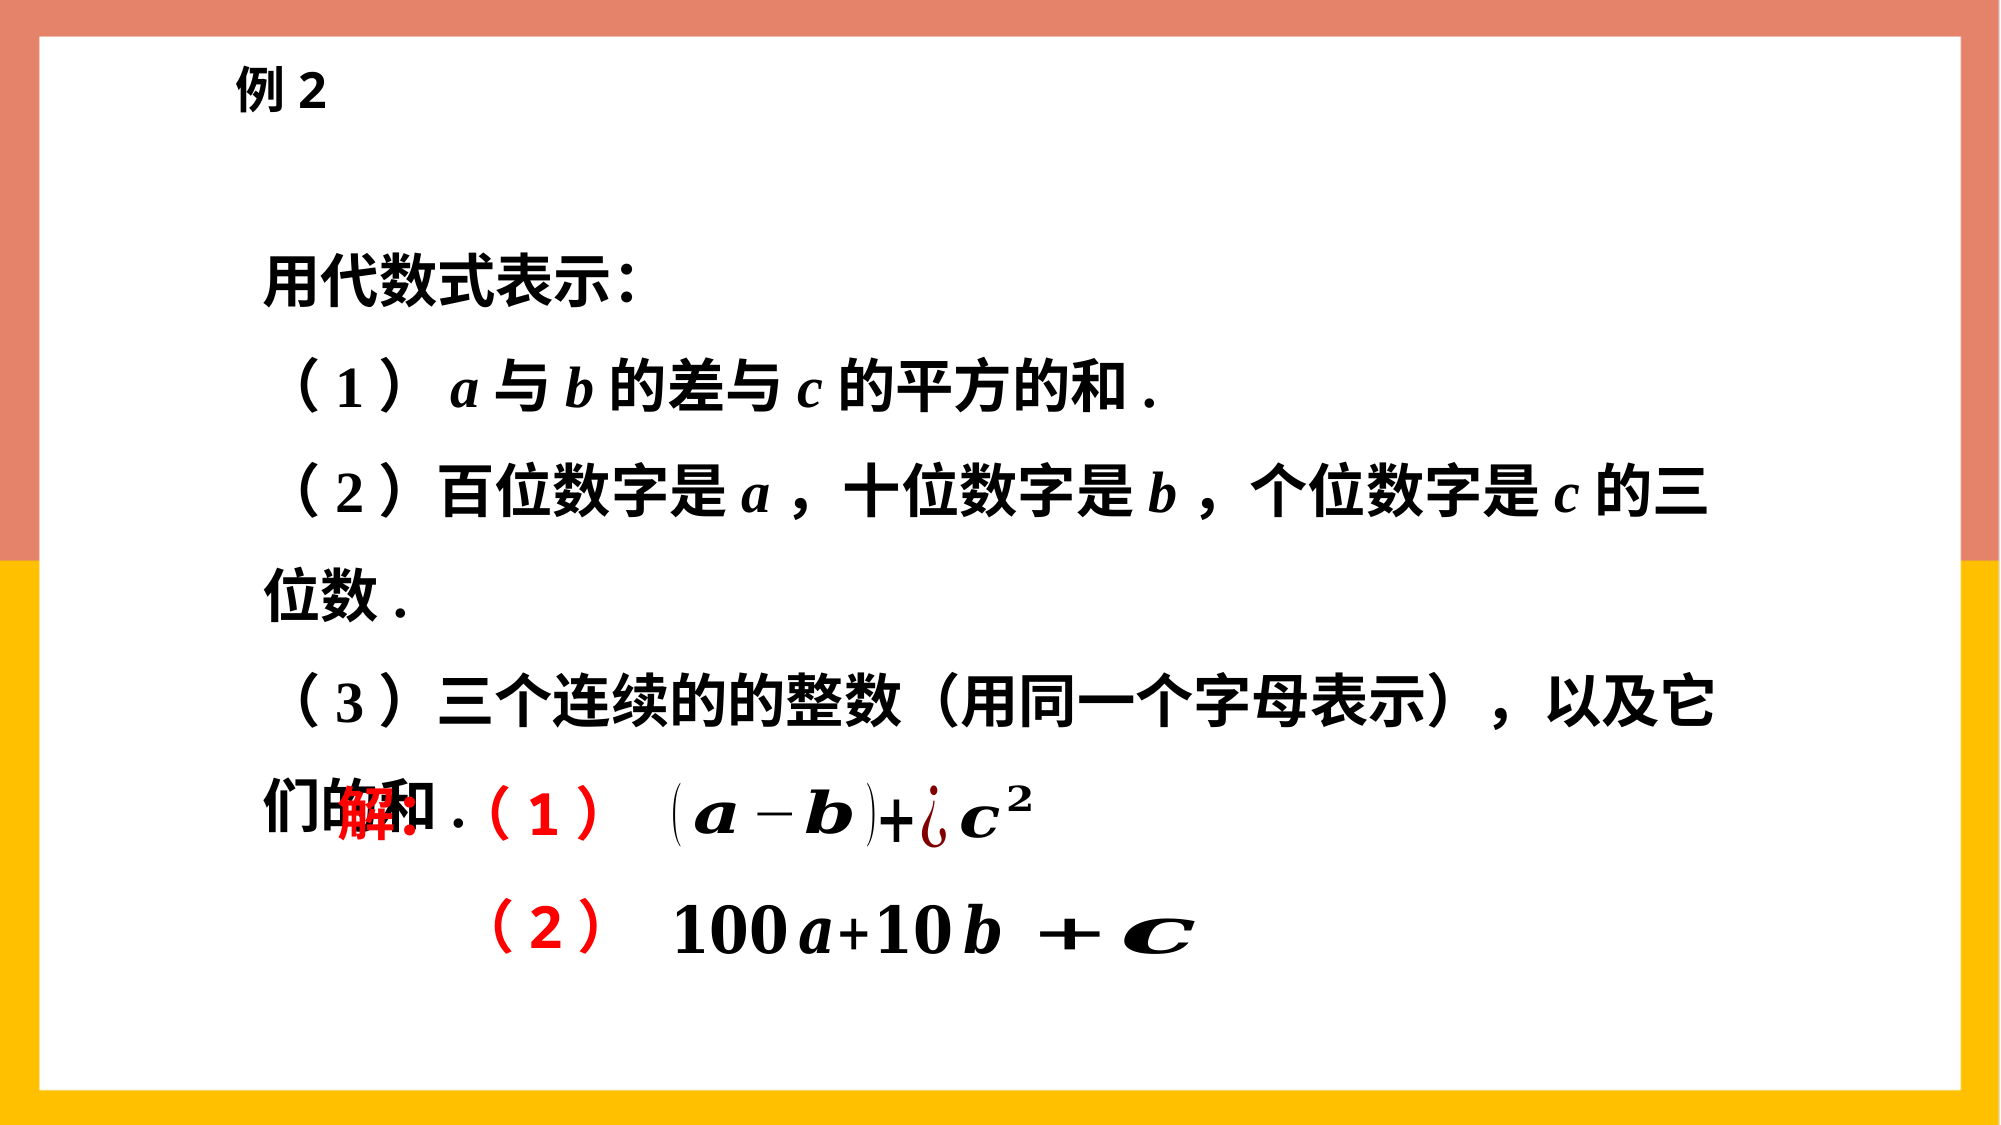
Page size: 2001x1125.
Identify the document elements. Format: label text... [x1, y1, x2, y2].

text_box 用代数式表示： （1）a与b的差与c的平方的和. （2）百位数字是a，十位数字是b，个位数字是c的三位数. （3）三个连续的的整数（用同一个字母表示），以及它们的和. [247, 202, 1753, 847]
picture [0, 0, 2001, 1125]
text_box （2） [441, 883, 651, 968]
text_box 解：（1） [322, 769, 649, 855]
text_box 例2 [220, 51, 342, 126]
